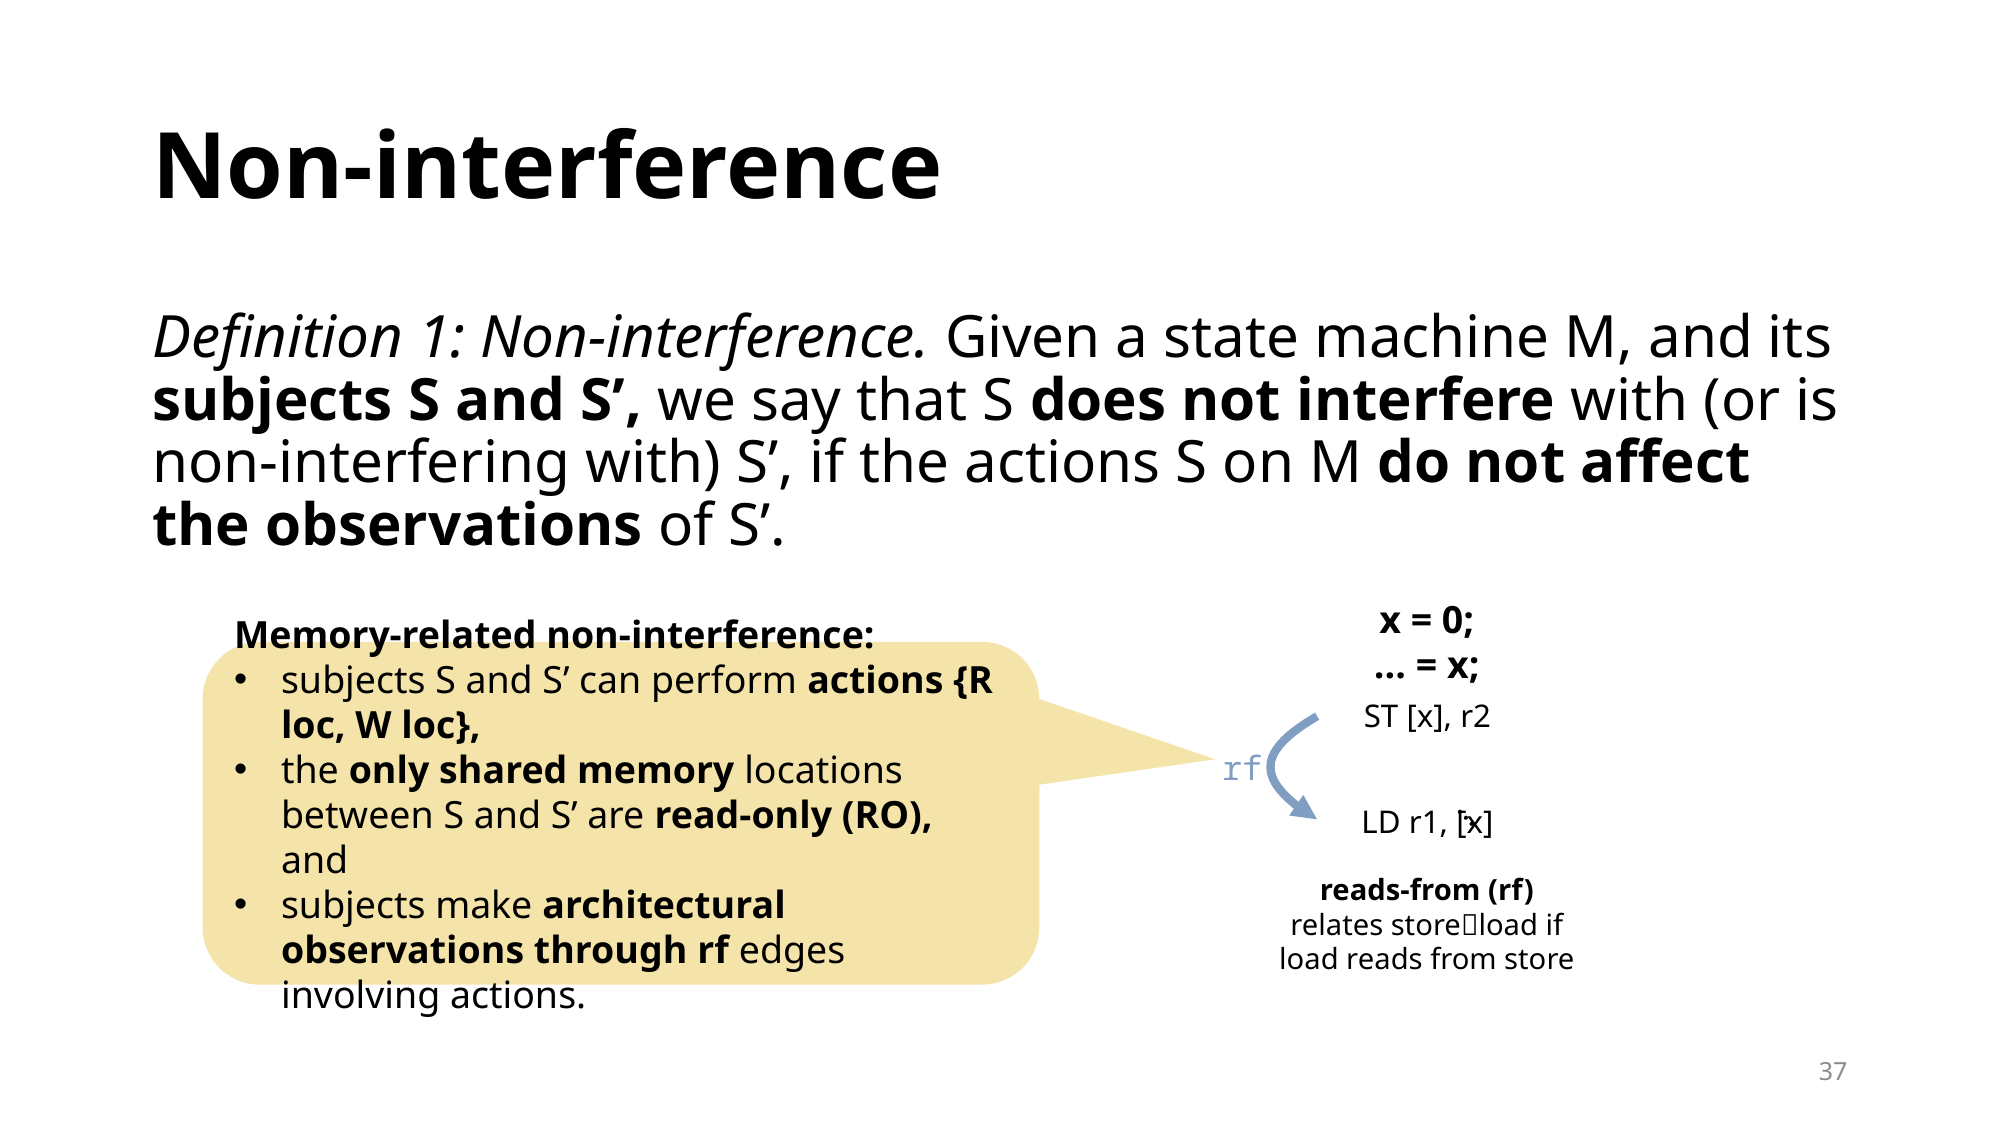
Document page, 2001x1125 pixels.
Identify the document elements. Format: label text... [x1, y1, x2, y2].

text_box rf [1207, 740, 1277, 795]
slide_number 37 [1412, 1042, 1863, 1103]
text_box Memory-related non-interference: subjects S and S’ can perform actions {R loc, W loc}, the only shared memory locations between S and S’ are read-only (RO), and subjects make architectural observations through rf edges involving actions. [201, 640, 1216, 986]
list Definition 1: Non-interference. Given a state machine M, and its subjects S and S’, we say that S does not interfere with (or is non-interfering with) S’, if the actions S on M do not affect the observations of S’. [137, 299, 1863, 1014]
text_box x = 0; ... = x; [1359, 588, 1495, 694]
text_box [1277, 716, 1318, 820]
text_box reads-from (rf) relates storeload if load reads from store [1248, 863, 1605, 983]
title Non-interference [137, 59, 1863, 278]
